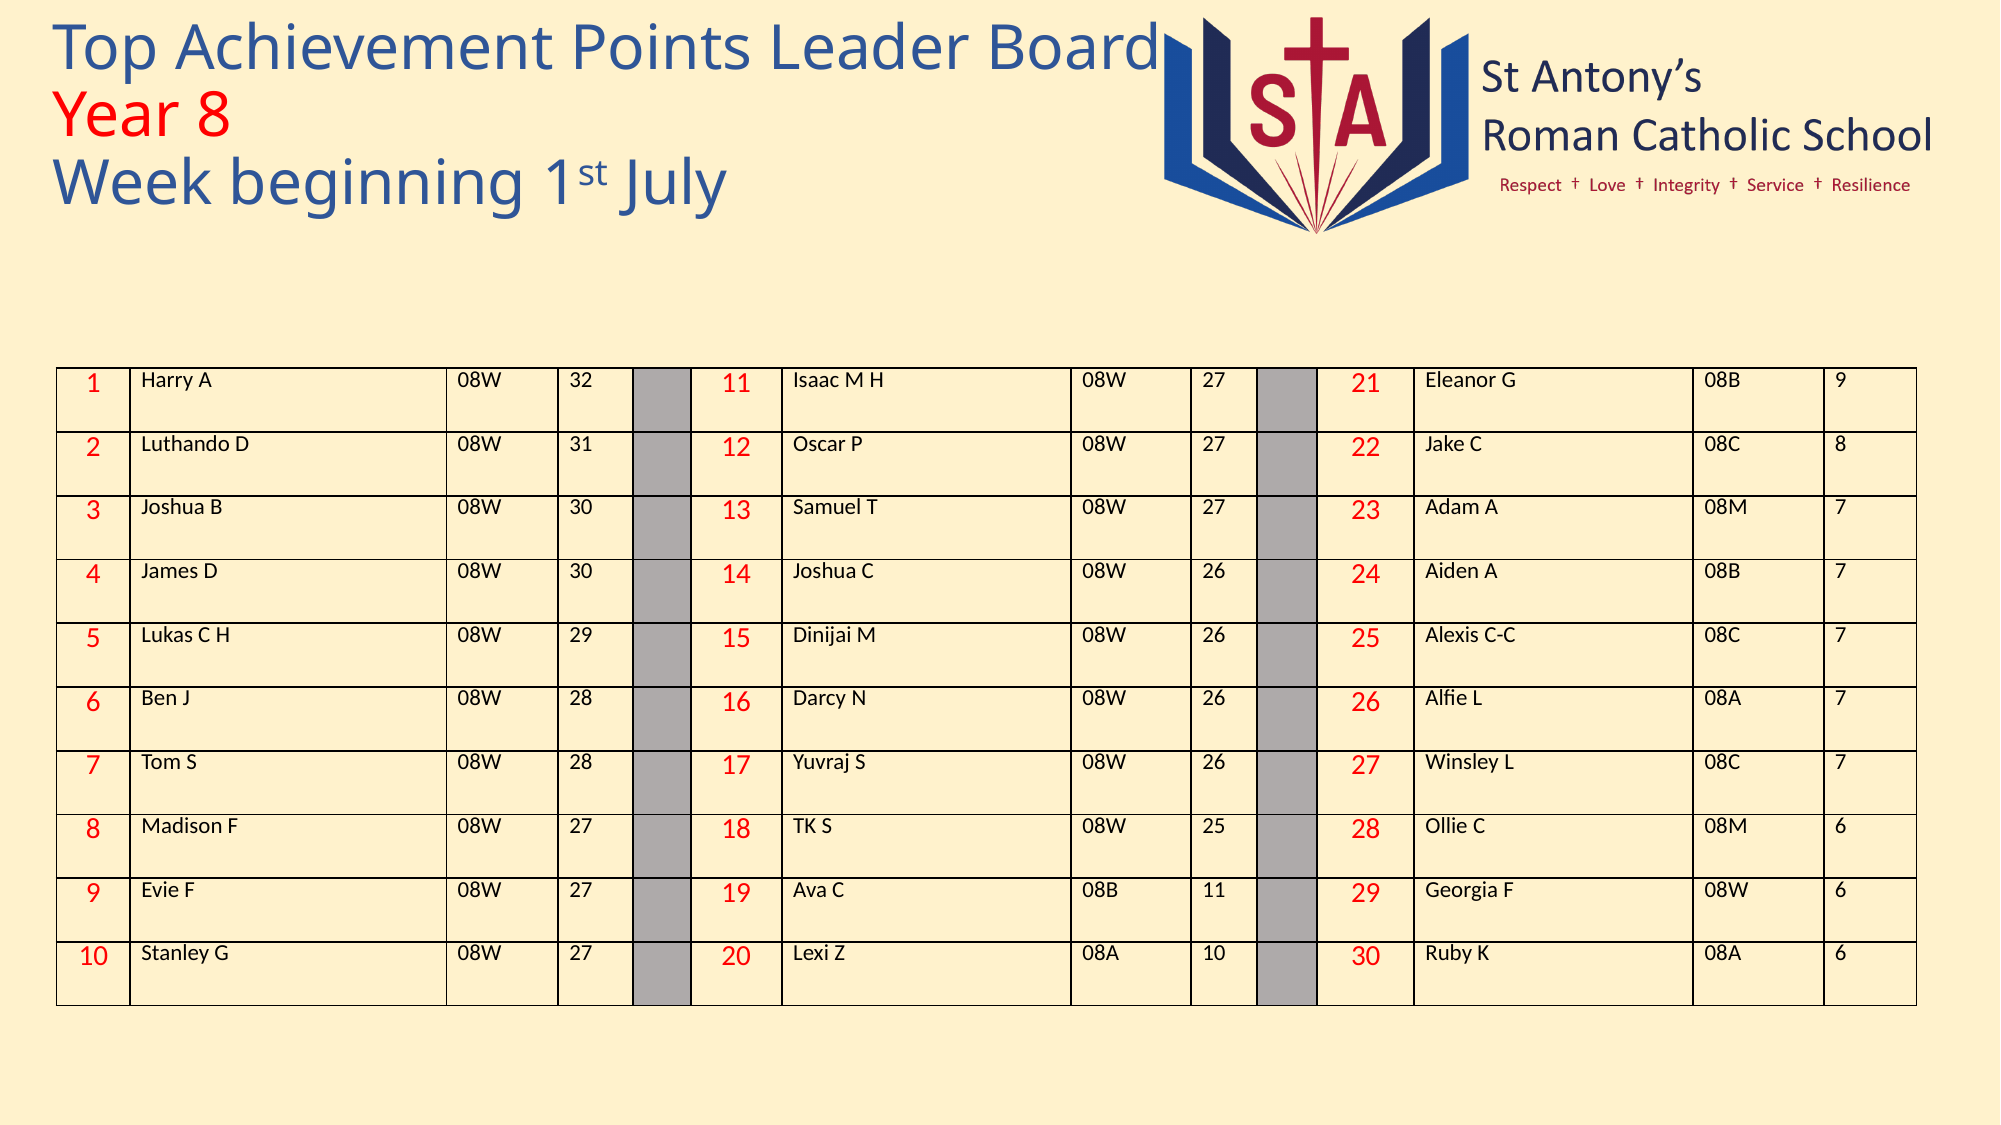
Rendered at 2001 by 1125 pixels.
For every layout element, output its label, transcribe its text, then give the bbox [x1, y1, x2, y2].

table_cell 7 [1825, 560, 1916, 622]
table_cell [1258, 433, 1316, 495]
table_header 21 [1318, 369, 1413, 431]
table_cell 7 [1825, 497, 1916, 559]
table_cell 19 [692, 879, 781, 941]
table_cell 08W [447, 497, 557, 559]
table_cell Yuvraj S [783, 752, 1070, 814]
table_header 08W [1072, 369, 1190, 431]
table_cell 08W [1694, 879, 1823, 941]
table_header Harry A [131, 369, 446, 431]
table_cell [1258, 624, 1316, 686]
table_cell 6 [1825, 879, 1916, 941]
table_cell Ollie C [1415, 815, 1692, 877]
table_cell 30 [1318, 943, 1413, 1005]
table_cell 18 [692, 815, 781, 877]
table_cell 08W [447, 624, 557, 686]
table_cell 27 [559, 943, 632, 1005]
table_cell 7 [1825, 752, 1916, 814]
table_cell 08C [1694, 752, 1823, 814]
table_cell [634, 879, 690, 941]
table_cell 17 [692, 752, 781, 814]
table_cell Adam A [1415, 497, 1692, 559]
table_cell Dinijai M [783, 624, 1070, 686]
table_cell 08W [1072, 688, 1190, 750]
table_cell Tom S [131, 752, 446, 814]
table_cell 6 [1825, 815, 1916, 877]
table_cell Evie F [131, 879, 446, 941]
table_cell 25 [1192, 815, 1256, 877]
table_cell Winsley L [1415, 752, 1692, 814]
table_cell 08C [1694, 433, 1823, 495]
table_cell [634, 624, 690, 686]
table_cell 27 [559, 815, 632, 877]
table_cell 30 [559, 560, 632, 622]
table_cell Alfie L [1415, 688, 1692, 750]
table_cell Darcy N [783, 688, 1070, 750]
table_cell 28 [559, 688, 632, 750]
table_cell [1258, 497, 1316, 559]
table_cell [634, 815, 690, 877]
table_cell 08W [1072, 497, 1190, 559]
table_cell Ben J [131, 688, 446, 750]
table_cell 6 [57, 688, 129, 750]
table_cell 14 [692, 560, 781, 622]
table_header 9 [1825, 369, 1916, 431]
table_cell 7 [1825, 624, 1916, 686]
table_cell 11 [1192, 879, 1256, 941]
table_header 08W [447, 369, 557, 431]
table_cell Joshua C [783, 560, 1070, 622]
table_cell 10 [57, 943, 129, 1005]
table_cell Aiden A [1415, 560, 1692, 622]
table_cell 08M [1694, 815, 1823, 877]
table_header 11 [692, 369, 781, 431]
table_cell 6 [1825, 943, 1916, 1005]
table_cell 5 [57, 624, 129, 686]
table_cell [1258, 815, 1316, 877]
table_header 08B [1694, 369, 1823, 431]
table_cell 13 [692, 497, 781, 559]
table_cell Jake C [1415, 433, 1692, 495]
table_cell Joshua B [131, 497, 446, 559]
table_cell Stanley G [131, 943, 446, 1005]
table_cell Luthando D [131, 433, 446, 495]
table_cell Ruby K [1415, 943, 1692, 1005]
table_cell 08W [1072, 433, 1190, 495]
table_header 1 [57, 369, 129, 431]
table_cell 26 [1192, 560, 1256, 622]
table_cell [1258, 752, 1316, 814]
table_cell [634, 497, 690, 559]
table_cell Ava C [783, 879, 1070, 941]
table_cell 3 [57, 497, 129, 559]
table_cell 27 [1192, 497, 1256, 559]
table_cell TK S [783, 815, 1070, 877]
table_cell 27 [1318, 752, 1413, 814]
table_cell 08B [1694, 560, 1823, 622]
table_cell 08A [1072, 943, 1190, 1005]
table_cell 08W [447, 815, 557, 877]
table_header 32 [559, 369, 632, 431]
table_cell 7 [1825, 688, 1916, 750]
table_header Isaac M H [783, 369, 1070, 431]
table_cell 24 [1318, 560, 1413, 622]
table_cell 26 [1318, 688, 1413, 750]
table_cell Madison F [131, 815, 446, 877]
table_cell 08A [1694, 688, 1823, 750]
table_cell [634, 560, 690, 622]
table_cell 8 [1825, 433, 1916, 495]
table_cell 10 [1192, 943, 1256, 1005]
table_cell 27 [1192, 433, 1256, 495]
table_cell [634, 943, 690, 1005]
table_cell 16 [692, 688, 781, 750]
table_header [634, 369, 690, 431]
table_cell 25 [1318, 624, 1413, 686]
table_cell 29 [1318, 879, 1413, 941]
table_cell Samuel T [783, 497, 1070, 559]
table_cell 08W [1072, 560, 1190, 622]
table_cell 08W [447, 879, 557, 941]
table_cell 12 [692, 433, 781, 495]
table_cell Alexis C-C [1415, 624, 1692, 686]
table_cell 2 [57, 433, 129, 495]
table_cell 26 [1192, 624, 1256, 686]
table_header 27 [1192, 369, 1256, 431]
table_cell [634, 688, 690, 750]
table_cell 08W [1072, 752, 1190, 814]
table_cell 26 [1192, 688, 1256, 750]
table_cell [634, 752, 690, 814]
table_cell 31 [559, 433, 632, 495]
table_cell [1258, 560, 1316, 622]
picture [1164, 17, 1963, 234]
table_cell 28 [559, 752, 632, 814]
table_cell 9 [57, 879, 129, 941]
table_cell 08W [447, 688, 557, 750]
table_cell 08W [447, 433, 557, 495]
table_header [1258, 369, 1316, 431]
table_cell [1258, 943, 1316, 1005]
table_cell [1258, 879, 1316, 941]
table_cell 08W [1072, 624, 1190, 686]
table_cell 30 [559, 497, 632, 559]
table_cell 08A [1694, 943, 1823, 1005]
table_cell 08W [447, 560, 557, 622]
table_cell 8 [57, 815, 129, 877]
table_cell 27 [559, 879, 632, 941]
title Top Achievement Points Leader Board Year 8 Week beginning 1st July [37, 7, 1963, 306]
table_cell 08B [1072, 879, 1190, 941]
table_cell [1258, 688, 1316, 750]
table_cell [634, 433, 690, 495]
table_cell 08W [1072, 815, 1190, 877]
table_cell Lukas C H [131, 624, 446, 686]
table_cell 4 [57, 560, 129, 622]
table_cell 22 [1318, 433, 1413, 495]
table_cell 26 [1192, 752, 1256, 814]
table_cell Oscar P [783, 433, 1070, 495]
table_header Eleanor G [1415, 369, 1692, 431]
table_cell 20 [692, 943, 781, 1005]
table_cell 08W [447, 943, 557, 1005]
table_cell Lexi Z [783, 943, 1070, 1005]
table_cell 08M [1694, 497, 1823, 559]
table_cell Georgia F [1415, 879, 1692, 941]
table_cell 15 [692, 624, 781, 686]
table_cell James D [131, 560, 446, 622]
table_cell 28 [1318, 815, 1413, 877]
table_cell 7 [57, 752, 129, 814]
table_cell 23 [1318, 497, 1413, 559]
table_cell 08C [1694, 624, 1823, 686]
table_cell 29 [559, 624, 632, 686]
table_cell 08W [447, 752, 557, 814]
